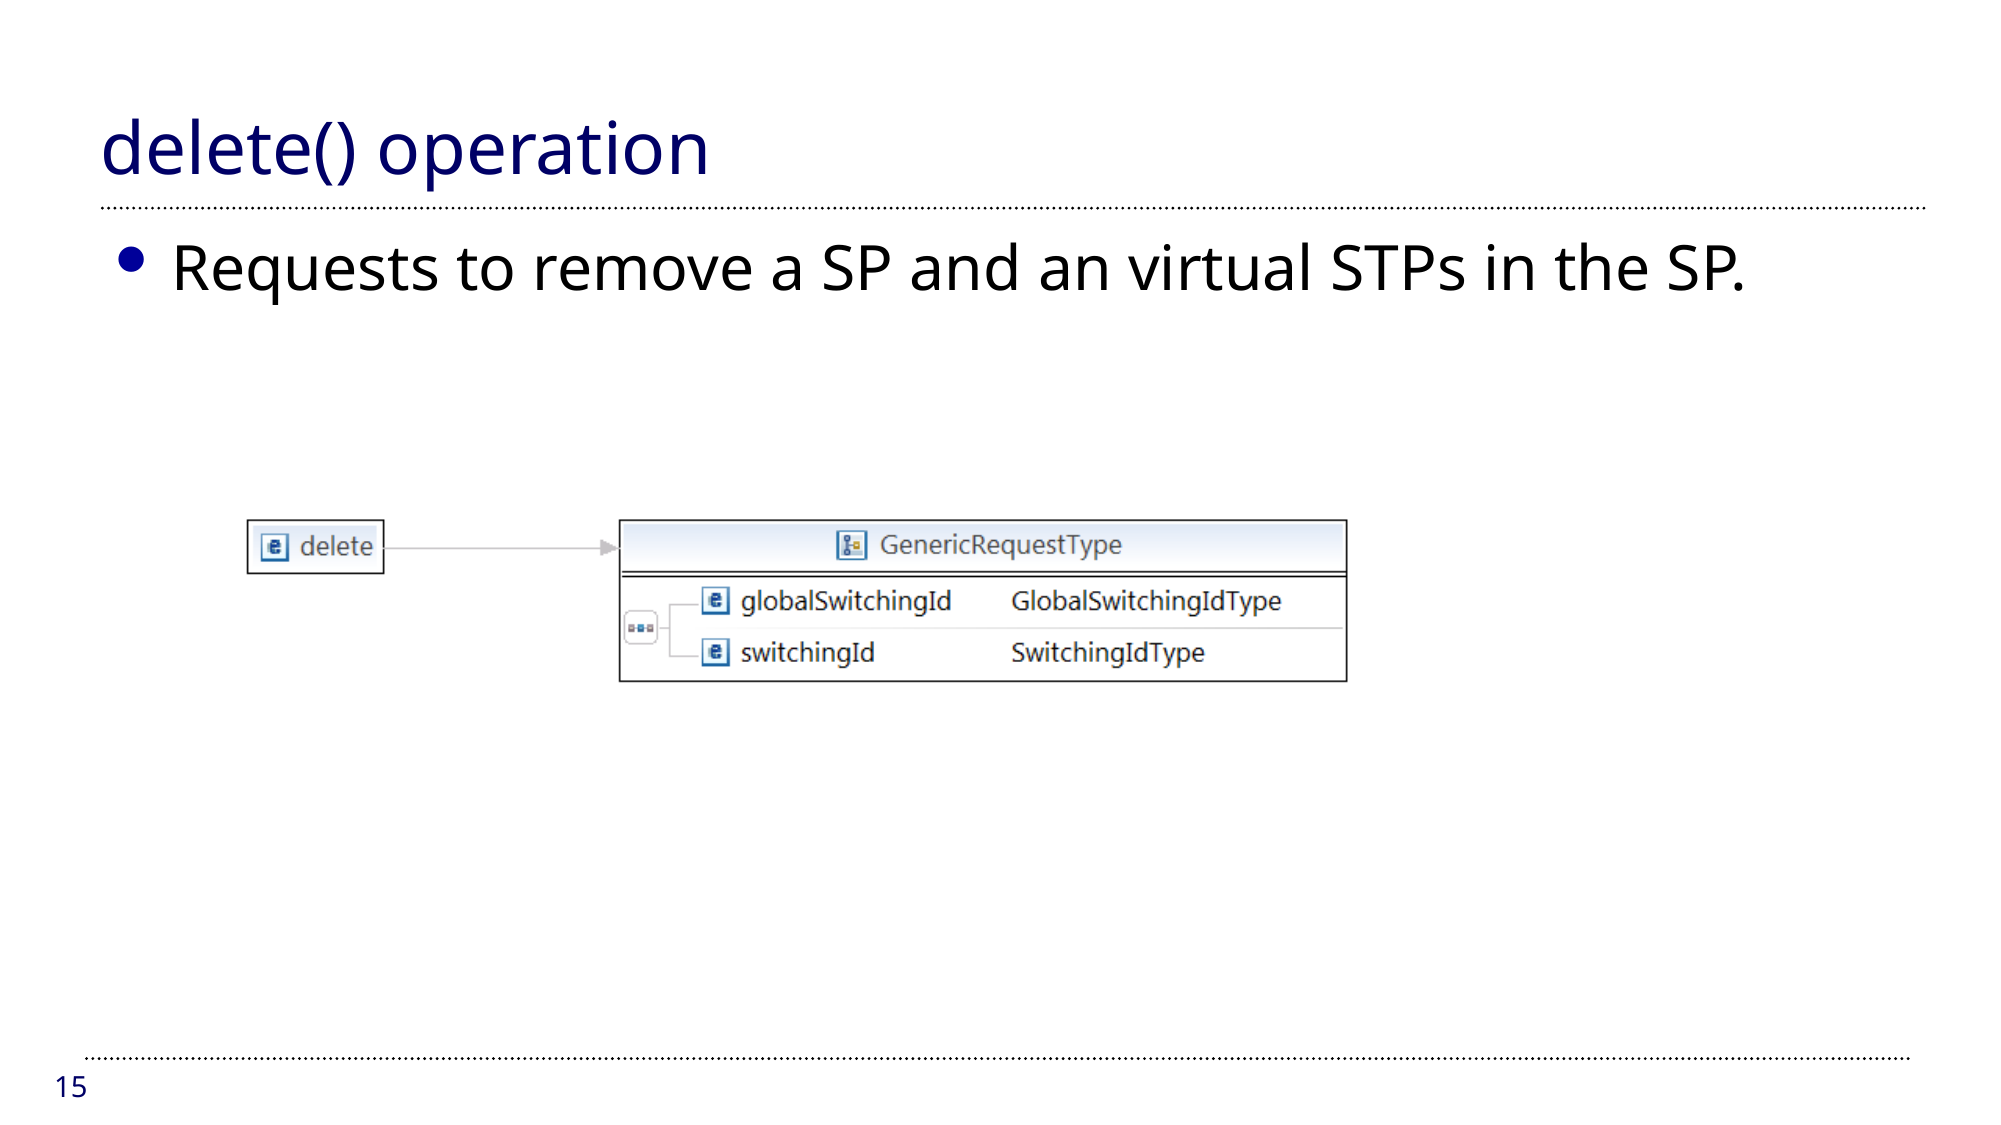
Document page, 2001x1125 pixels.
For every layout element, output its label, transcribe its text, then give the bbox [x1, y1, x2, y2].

slide_number 15 [39, 1070, 173, 1116]
picture [243, 514, 1354, 688]
title delete() operation [85, 78, 1914, 198]
list Requests to remove a SP and an virtual STPs in the SP. [99, 219, 1900, 504]
